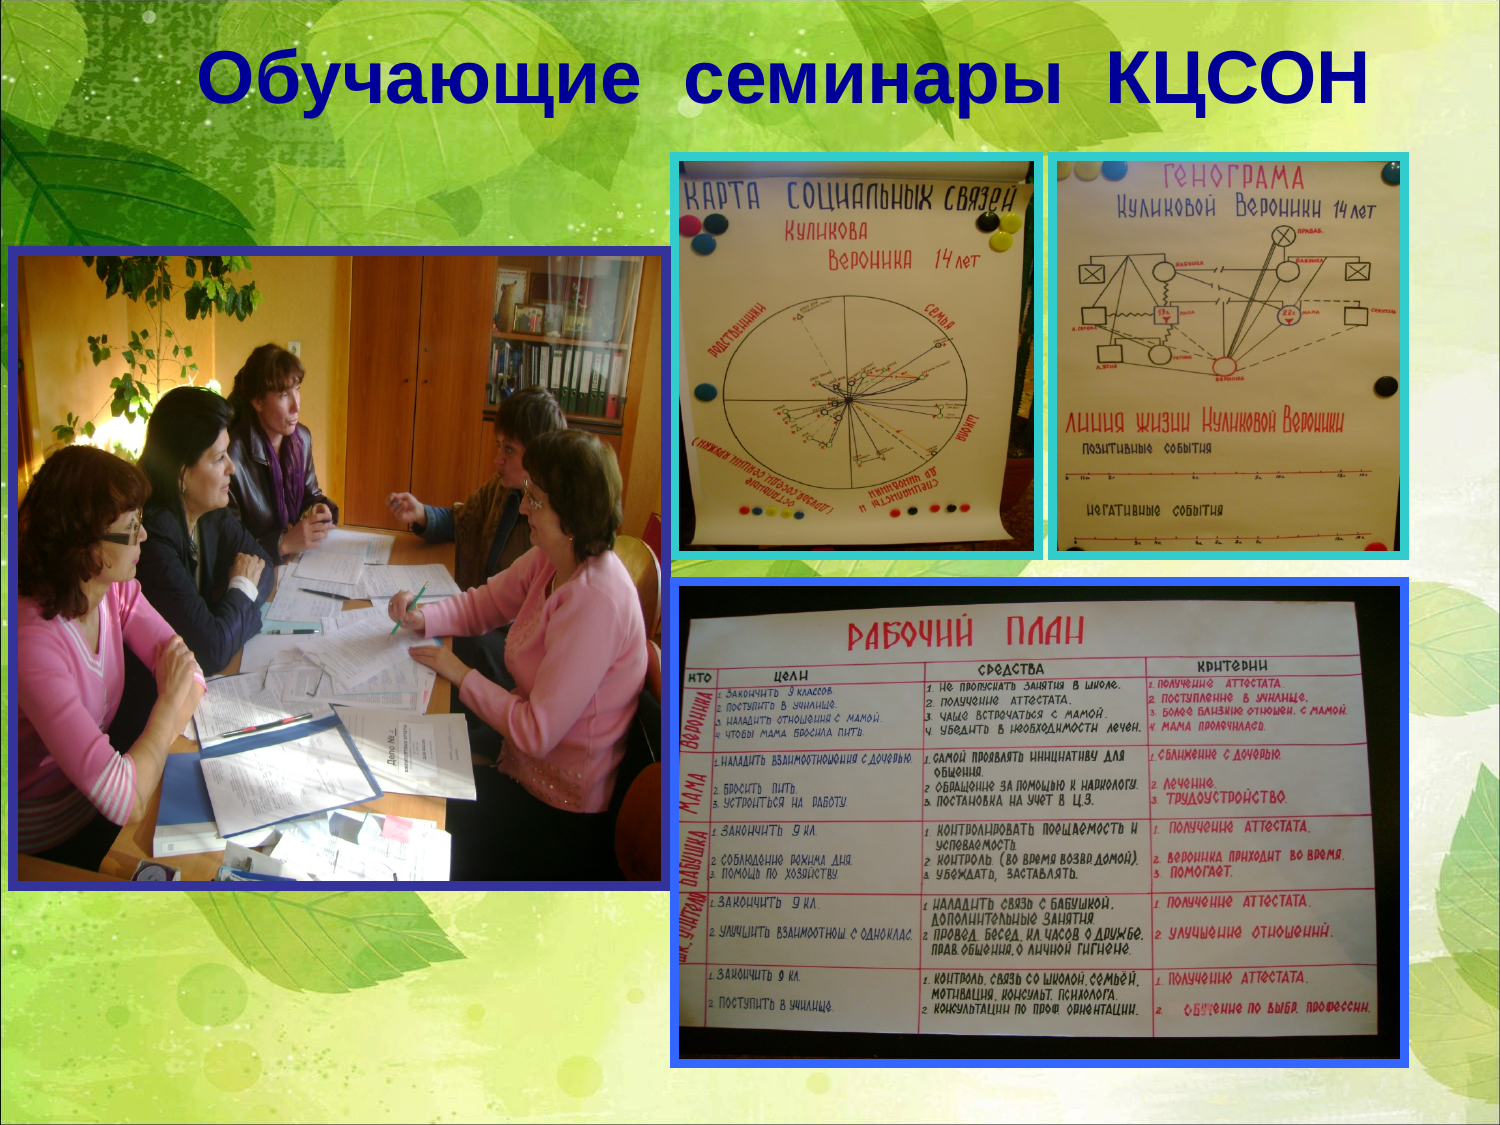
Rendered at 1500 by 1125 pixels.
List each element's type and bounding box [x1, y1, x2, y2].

list [17, 255, 662, 882]
list [0, 0, 1500, 1125]
list [678, 160, 1034, 551]
list [1056, 160, 1400, 551]
picture [678, 585, 1400, 1059]
